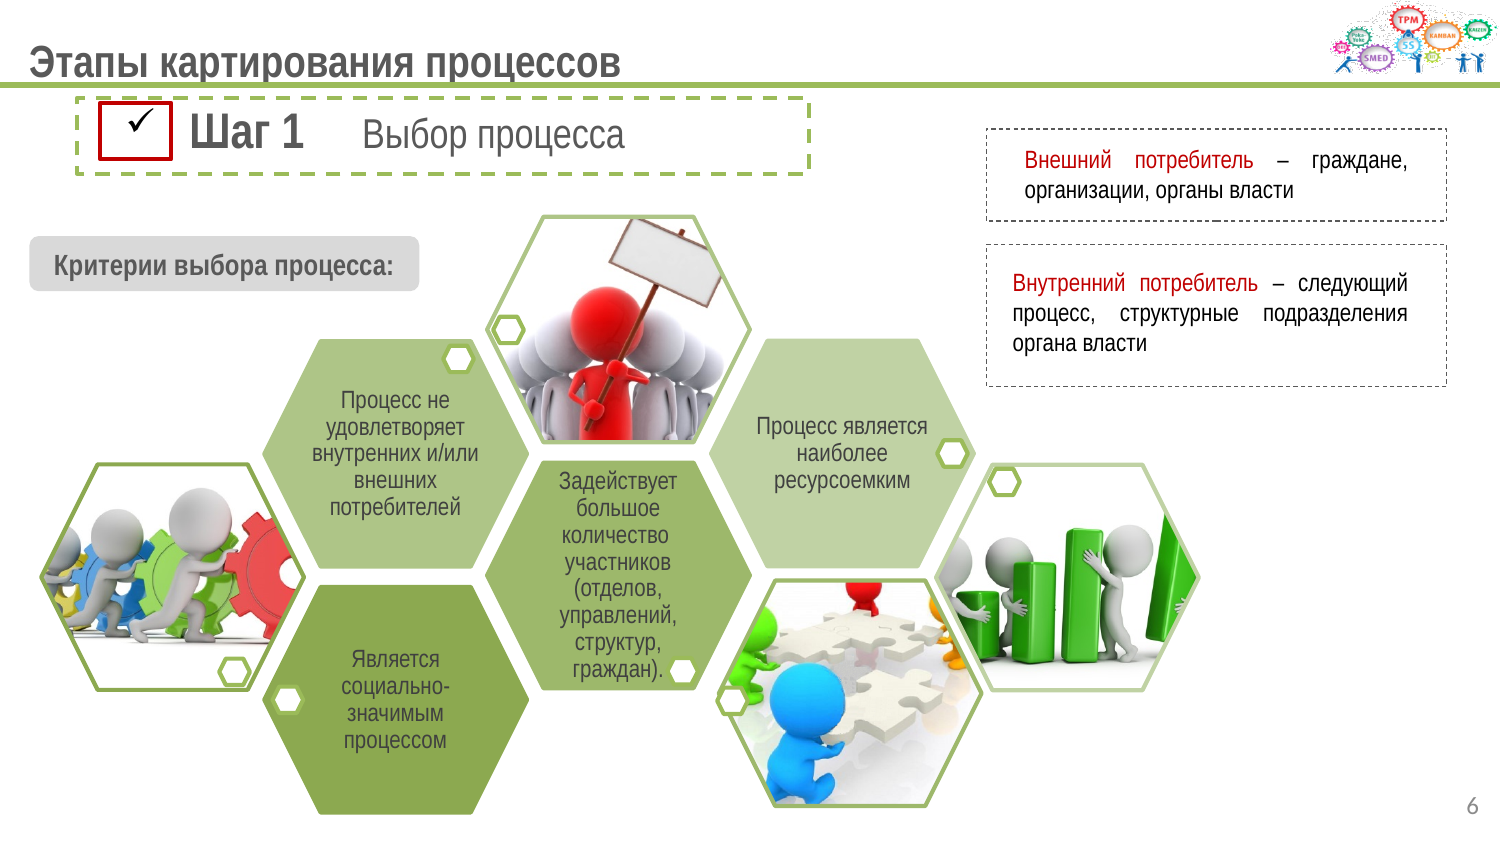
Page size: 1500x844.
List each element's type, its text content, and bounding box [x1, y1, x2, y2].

text_box [1204, 243, 1449, 388]
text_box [40, 185, 1200, 844]
picture [1329, 0, 1499, 74]
text_box Внешний потребитель – граждане, организации, органы власти [1009, 135, 1424, 211]
text_box Шаг 1 Выбор процесса [110, 93, 776, 166]
slide_number 6 [1204, 782, 1495, 827]
title Этапы картирования процессов [14, 24, 1365, 82]
text_box Внутренний потребитель – следующий процесс, структурные подразделения органа власти [1204, 258, 1424, 364]
text_box [100, 102, 110, 160]
text_box [76, 97, 810, 174]
text_box [984, 127, 1449, 223]
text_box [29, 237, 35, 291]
